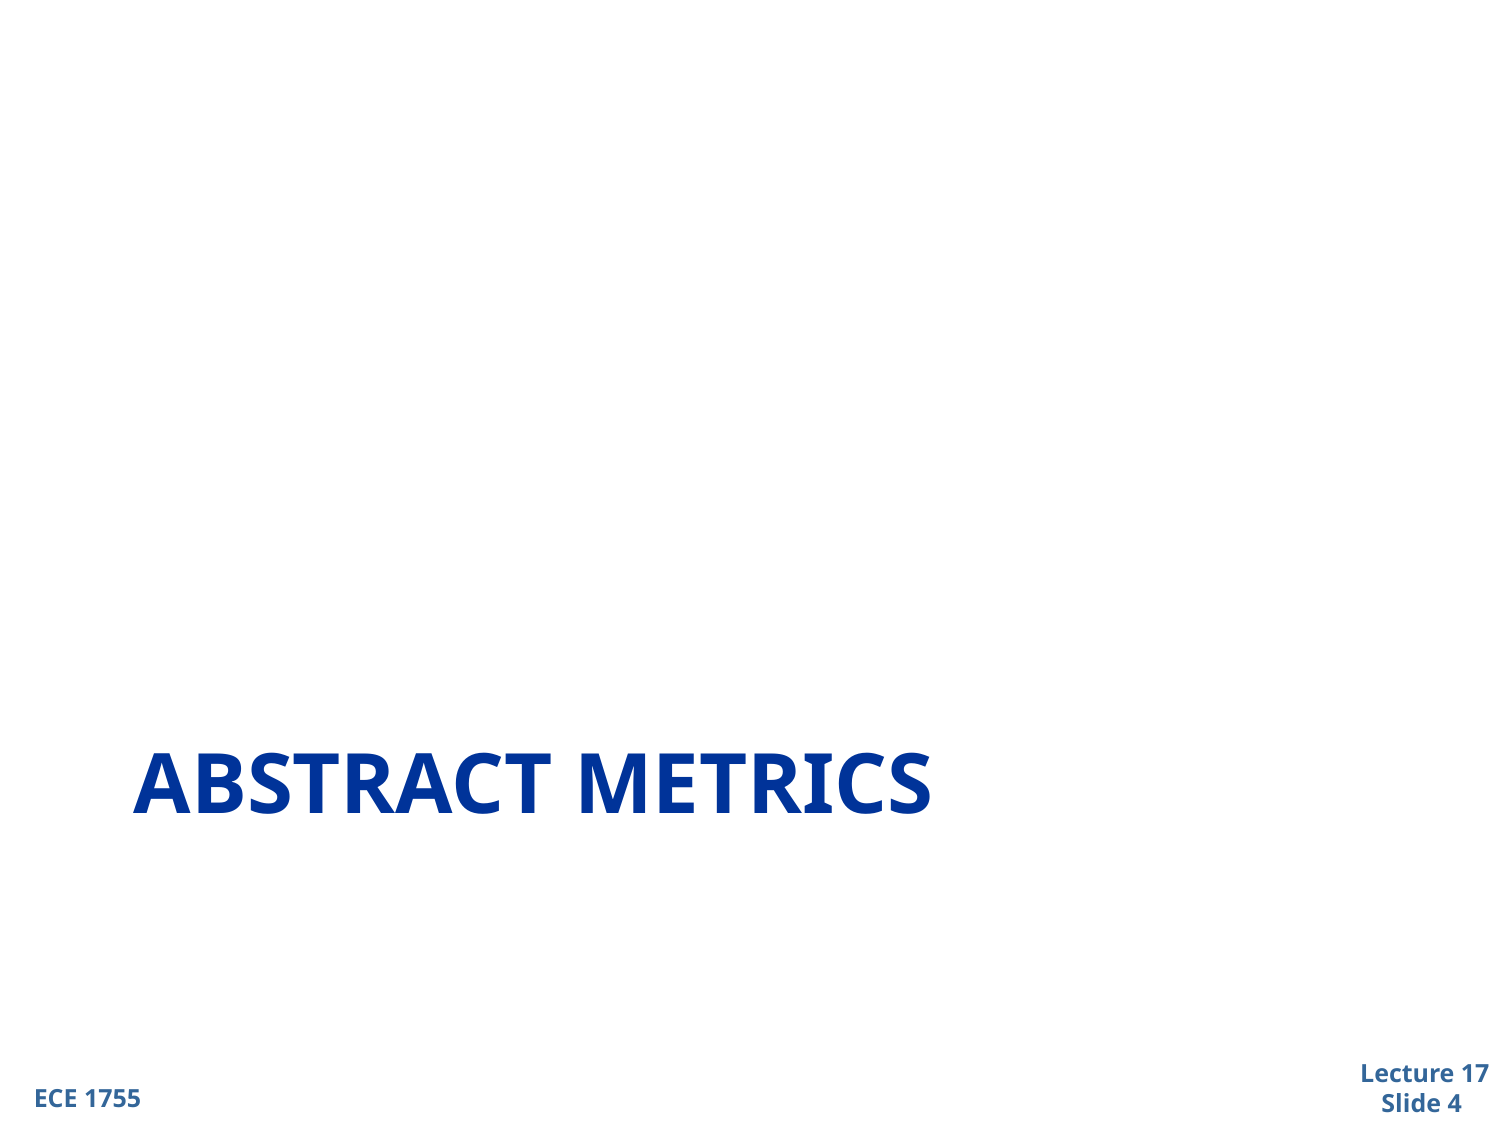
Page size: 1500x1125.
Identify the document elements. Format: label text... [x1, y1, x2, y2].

title Abstract Metrics [114, 719, 1398, 950]
